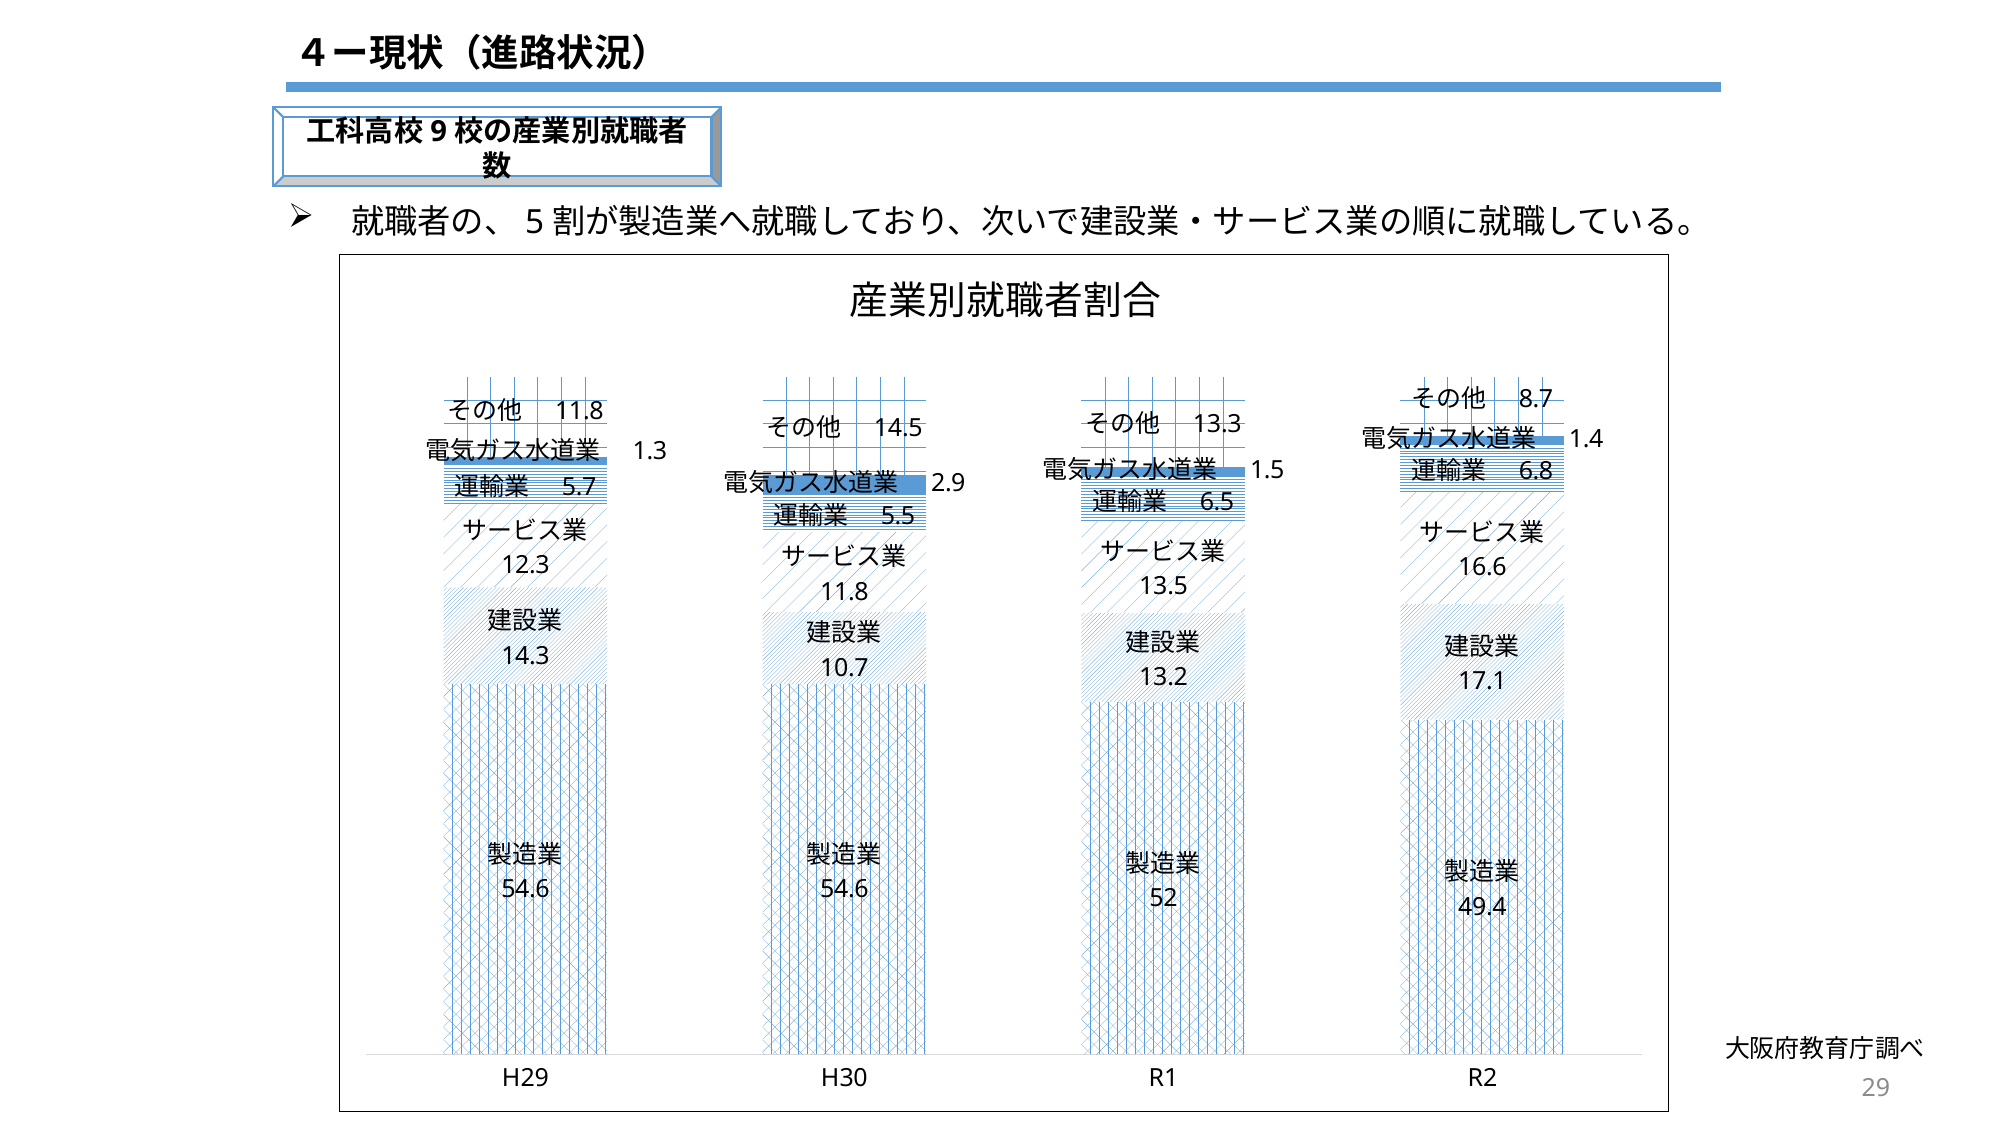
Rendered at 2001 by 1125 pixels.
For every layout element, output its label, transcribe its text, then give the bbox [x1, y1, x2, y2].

text_box 工科高校9校の産業別就職者数 [272, 106, 723, 188]
text_box ４ー現状（進路状況） [279, 22, 684, 82]
text_box 大阪府教育庁調べ [1669, 1025, 1940, 1071]
slide_number 29 [1525, 1058, 1906, 1119]
chart [339, 254, 1669, 1112]
text_box 就職者の、5割が製造業へ就職しており、次いで建設業・サービス業の順に就職している。 [273, 192, 1722, 248]
